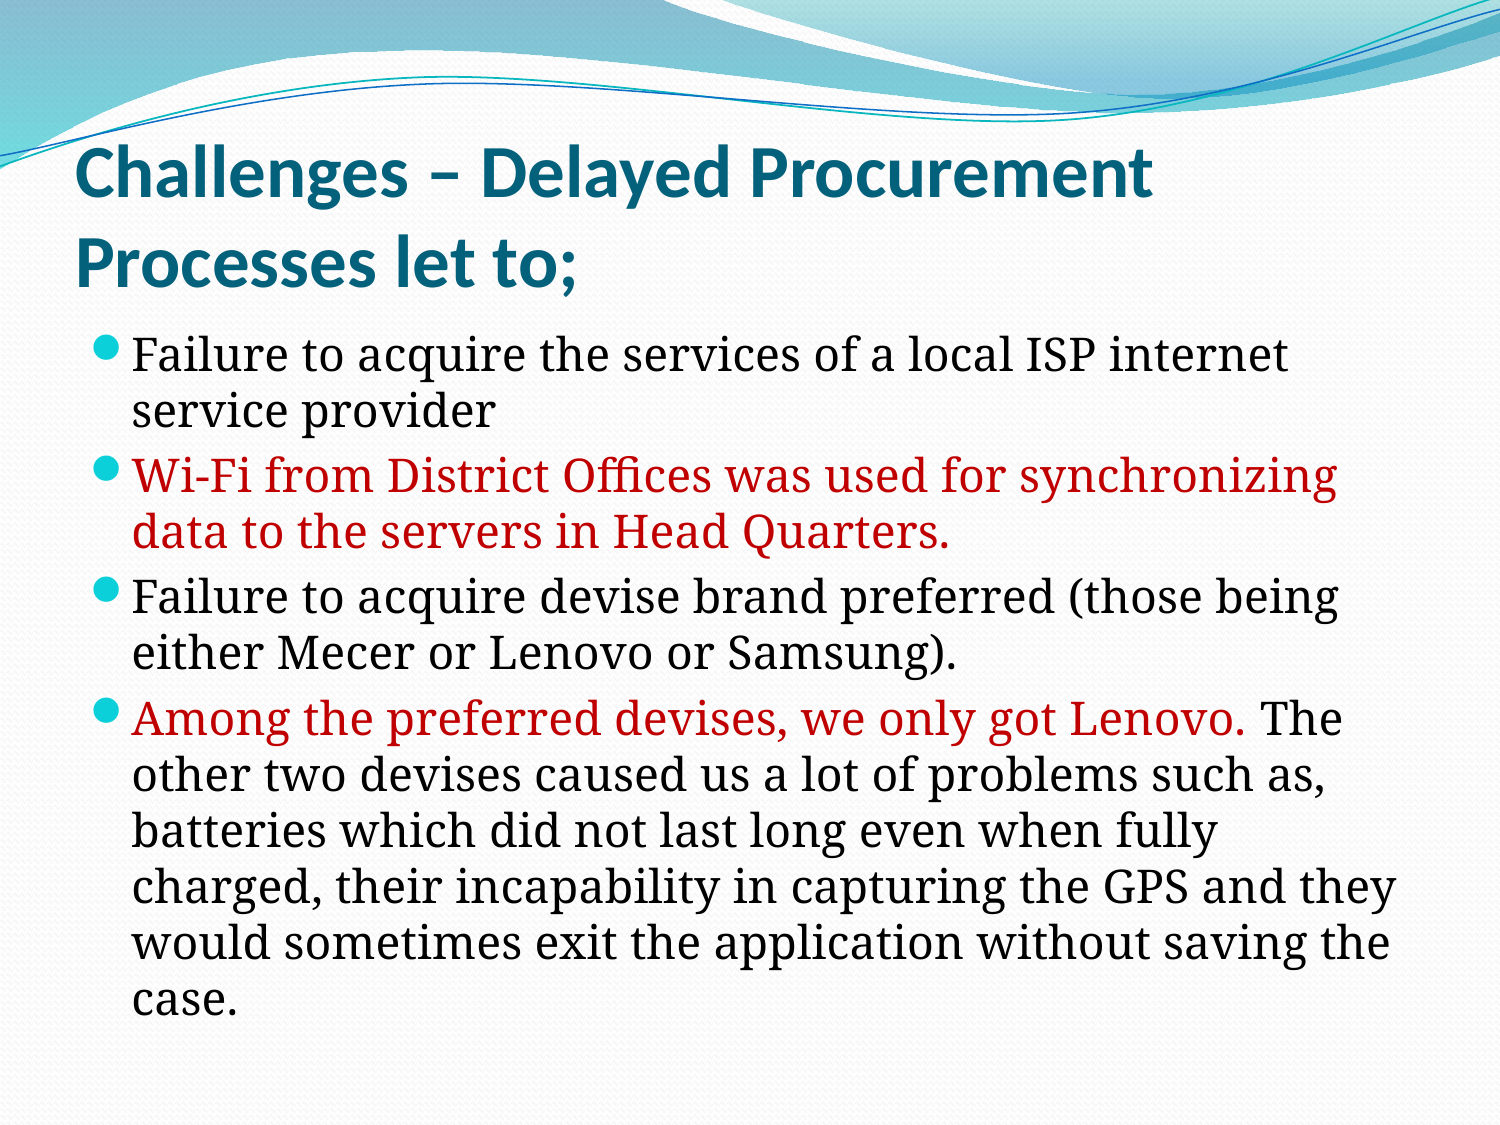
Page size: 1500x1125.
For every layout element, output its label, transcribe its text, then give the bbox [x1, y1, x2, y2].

list Failure to acquire the services of a local ISP internet service provider Wi-Fi from District Offices was used for synchronizing data to the servers in Head Quarters. Failure to acquire devise brand preferred (those being either Mecer or Lenovo or Samsung). Among the preferred devises, we only got Lenovo. The other two devises caused us a lot of problems such as, batteries which did not last long even when fully charged, their incapability in capturing the GPS and they would sometimes exit the application without saving the case. [75, 317, 1425, 1038]
title Challenges – Delayed Procurement Processes let to; [75, 115, 1425, 303]
